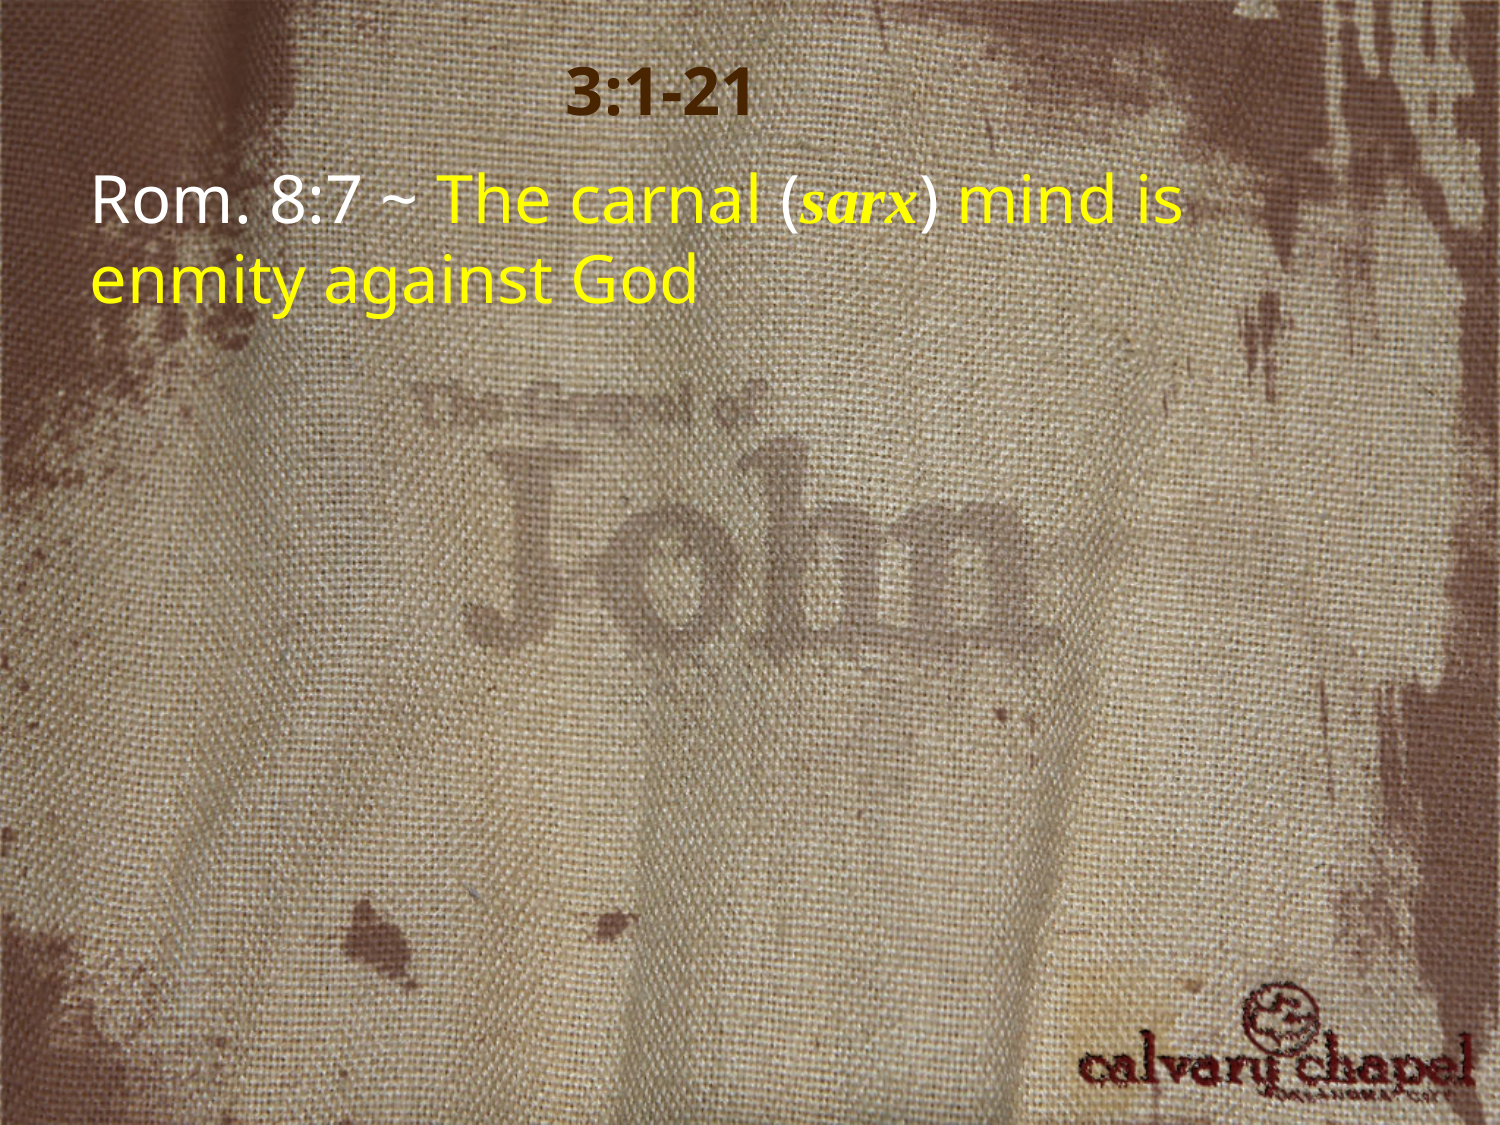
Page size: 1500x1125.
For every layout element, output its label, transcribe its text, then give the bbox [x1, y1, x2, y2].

text_box 3:1-21 [312, 41, 1013, 137]
text_box Rom. 8:7 ~ The carnal (sarx) mind is enmity against God [74, 149, 1425, 325]
picture [0, 0, 1500, 1125]
